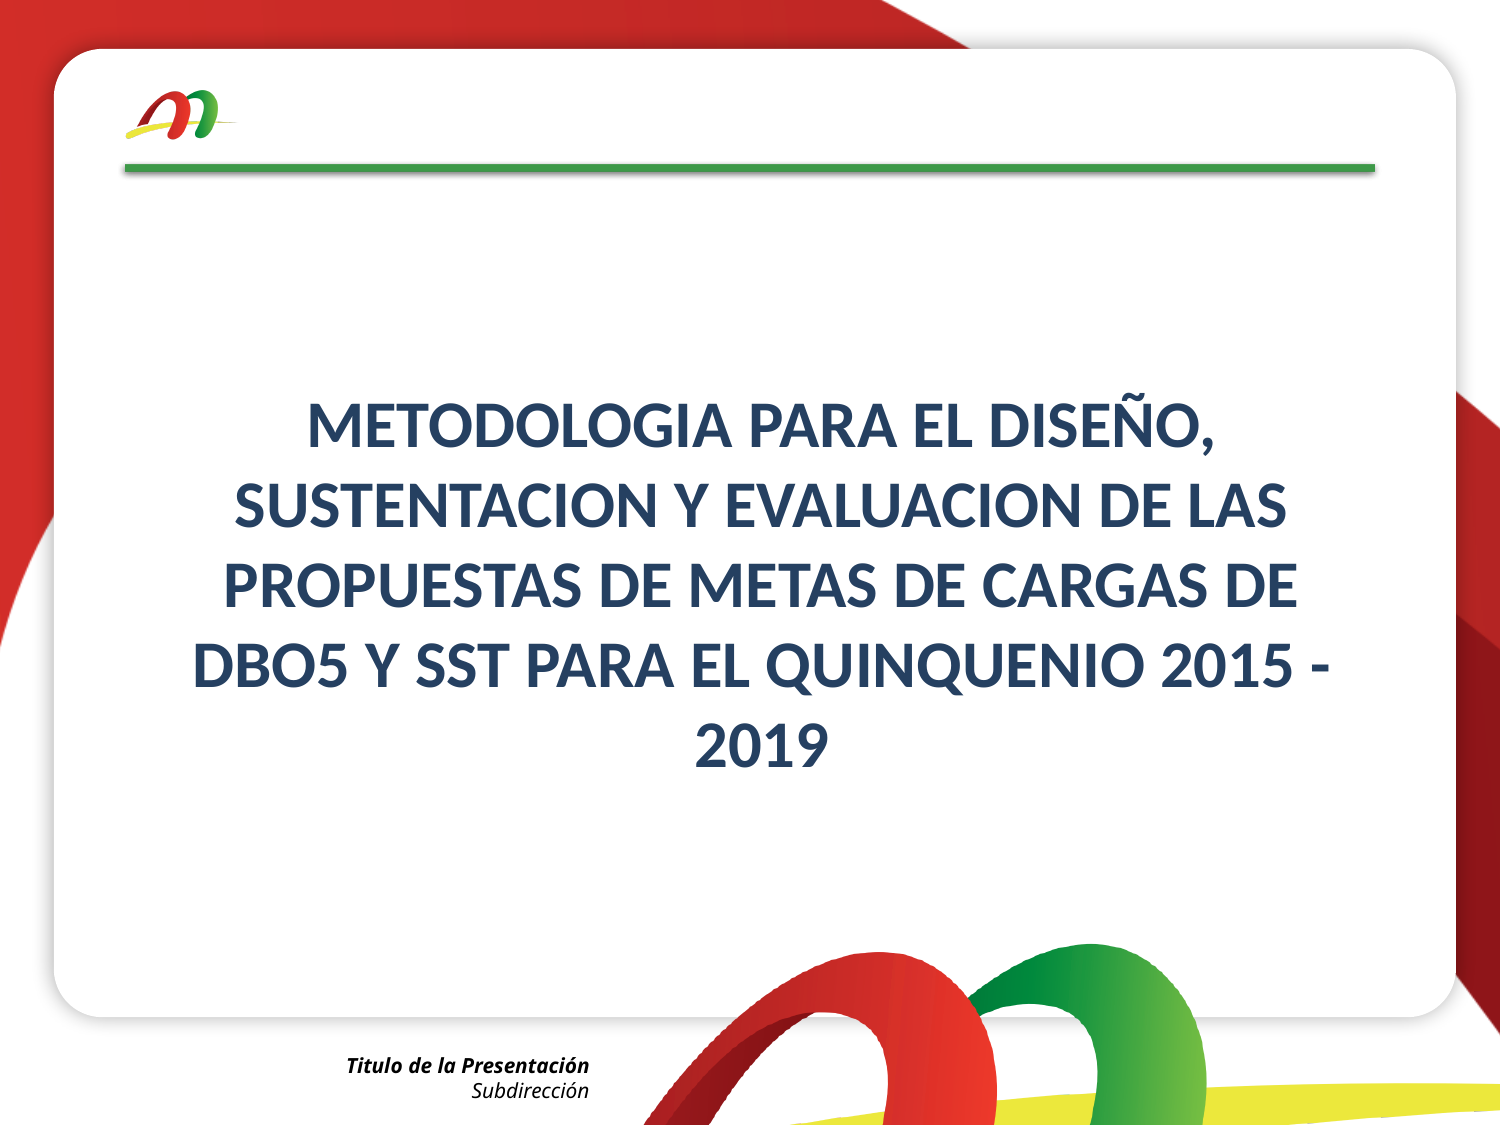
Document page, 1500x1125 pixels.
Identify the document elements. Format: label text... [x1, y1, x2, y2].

title METODOLOGIA PARA EL DISEÑO, SUSTENTACION Y EVALUACION DE LAS PROPUESTAS DE METAS DE CARGAS DE DBO5 Y SST PARA EL QUINQUENIO 2015 - 2019 [159, 373, 1365, 539]
